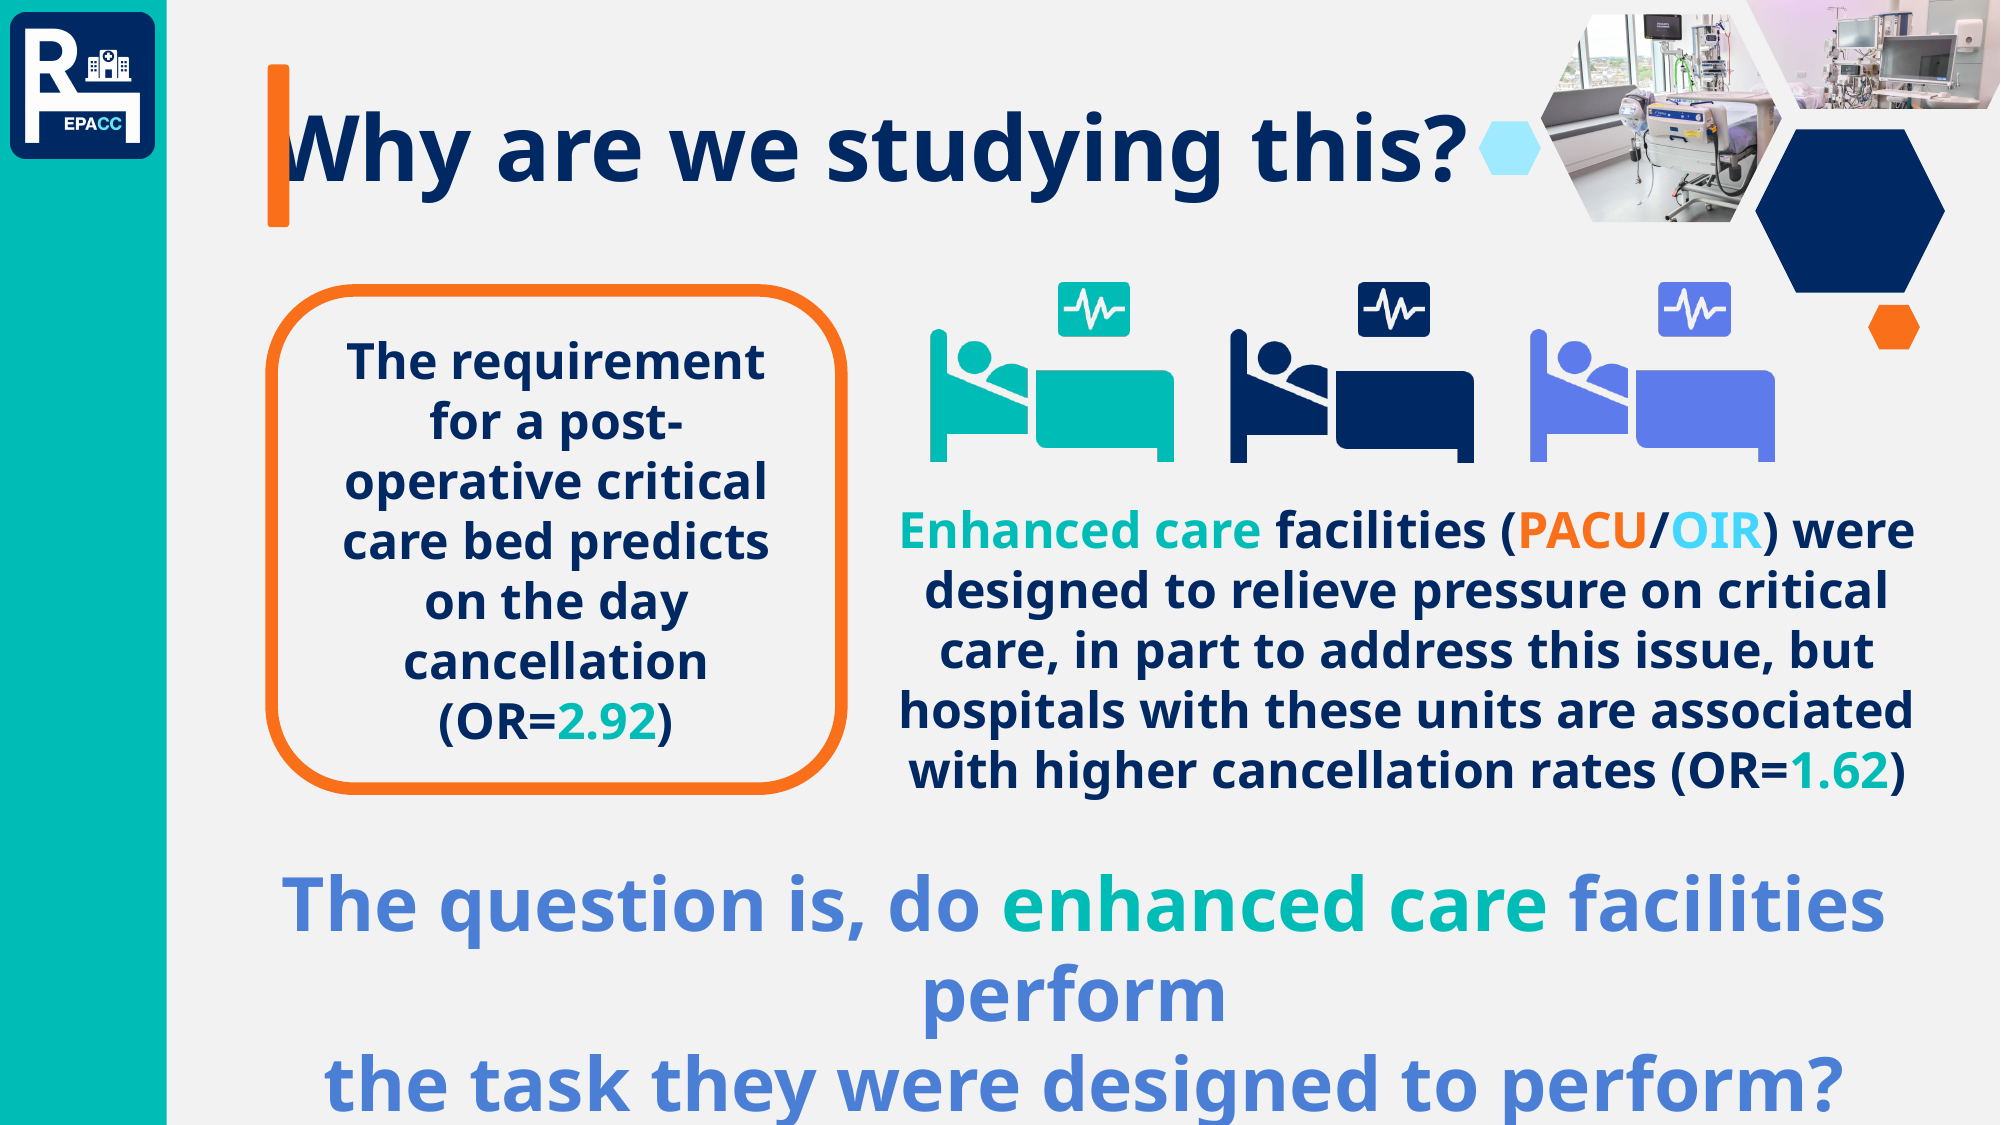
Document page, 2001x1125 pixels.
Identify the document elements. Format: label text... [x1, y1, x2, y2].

picture [10, 12, 155, 159]
picture [1519, 240, 1786, 507]
picture [1540, 0, 2000, 223]
text_box Why are we studying this? [256, 82, 266, 208]
text_box The requirement for a post-operative critical care bed predicts on the day cancellation (OR=2.92) [270, 289, 843, 790]
picture [918, 240, 1185, 507]
text_box Enhanced care facilities (PACU/OIR) were designed to relieve pressure on critical care, in part to address this issue, but hospitals with these units are associated with higher cancellation rates (OR=1.62) [870, 490, 1945, 806]
text_box Why are we studying this? [291, 82, 1484, 208]
picture [1219, 240, 1485, 507]
text_box [266, 63, 291, 229]
text_box The question is, do enhanced care facilities perform the task they were designed to perform? [201, 848, 1968, 1125]
